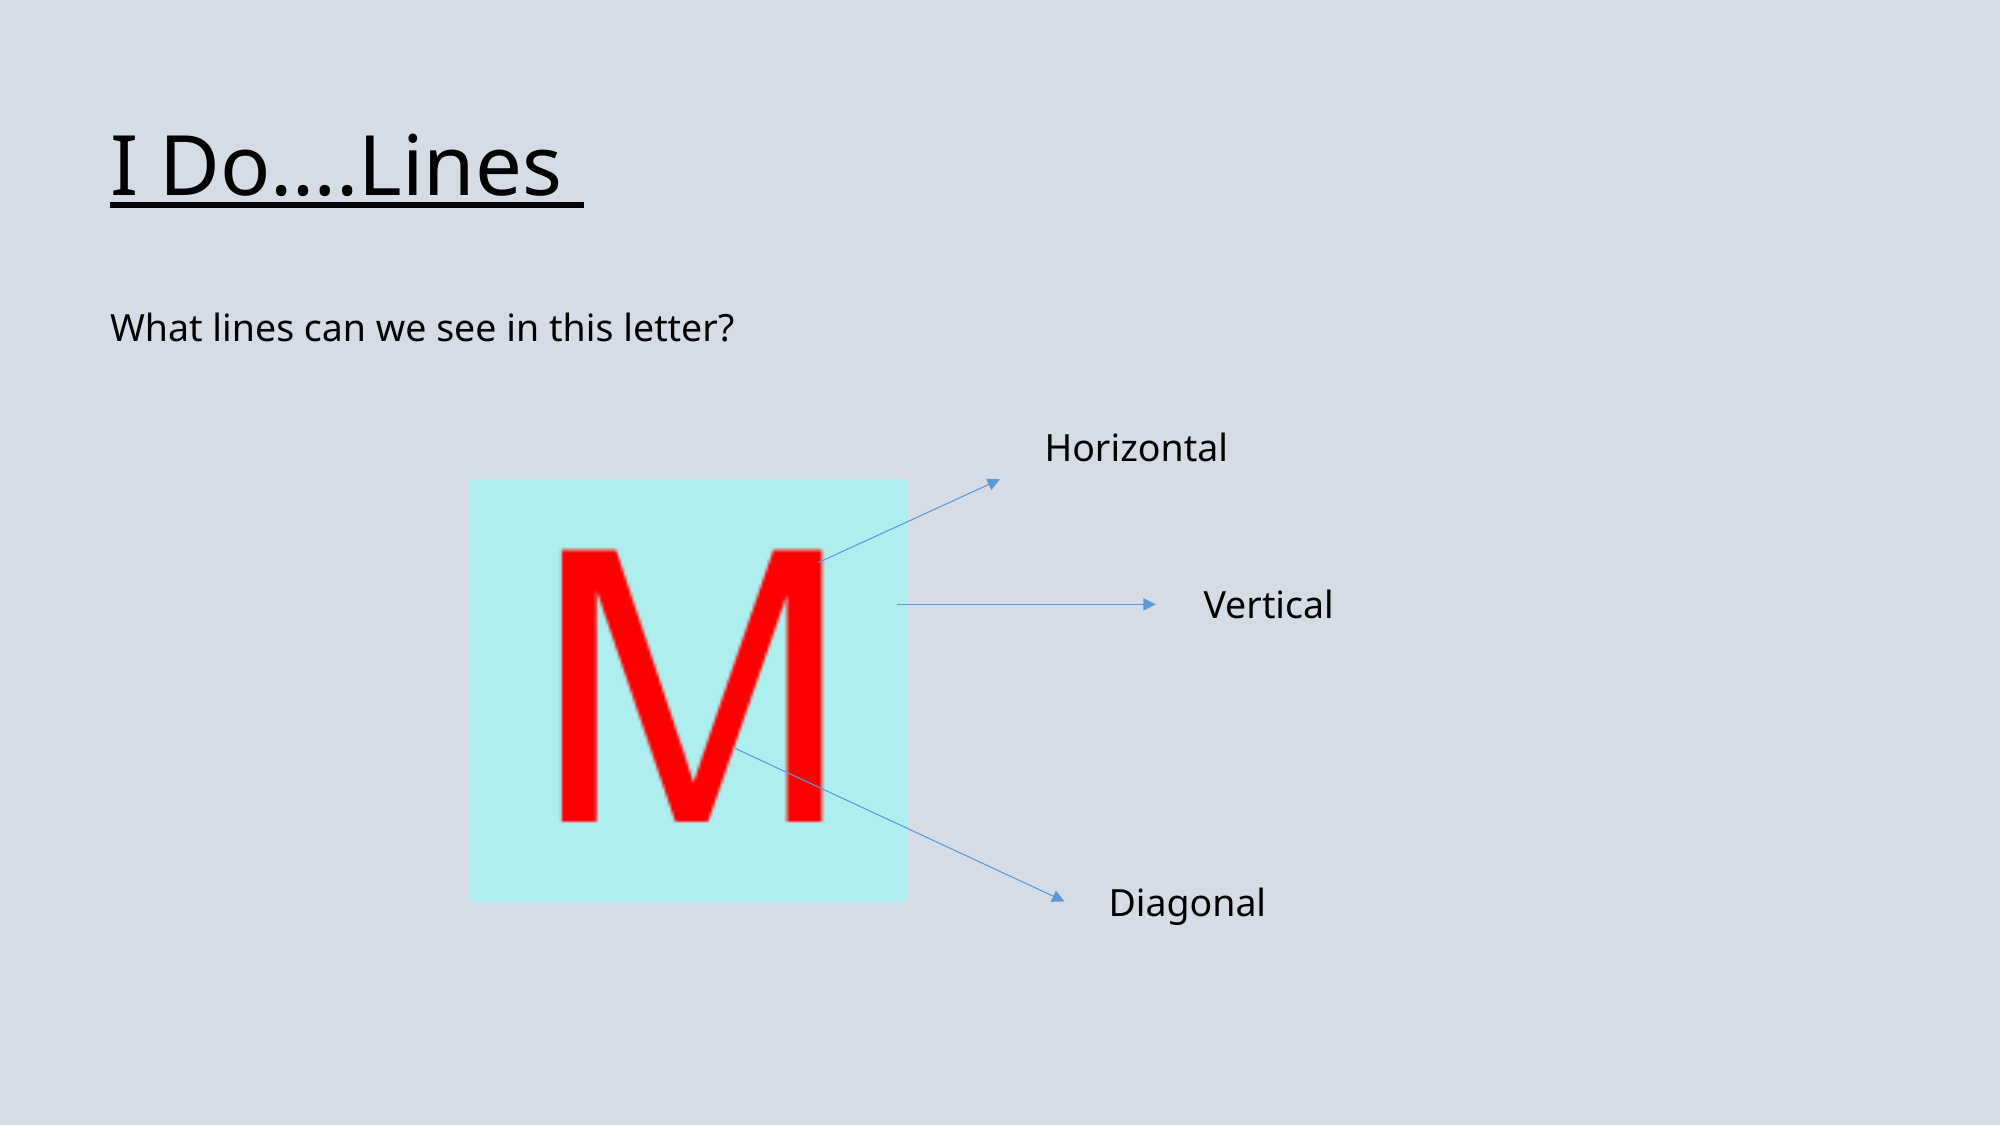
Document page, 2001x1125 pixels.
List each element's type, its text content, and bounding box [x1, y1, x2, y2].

picture [469, 479, 907, 902]
text_box What lines can we see in this letter? [95, 297, 844, 357]
text_box Horizontal [1029, 416, 1372, 477]
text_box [735, 748, 1065, 902]
text_box I Do….Lines [95, 104, 1965, 220]
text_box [818, 479, 1000, 563]
text_box Vertical [1188, 574, 1531, 634]
text_box Diagonal [1093, 871, 1436, 931]
